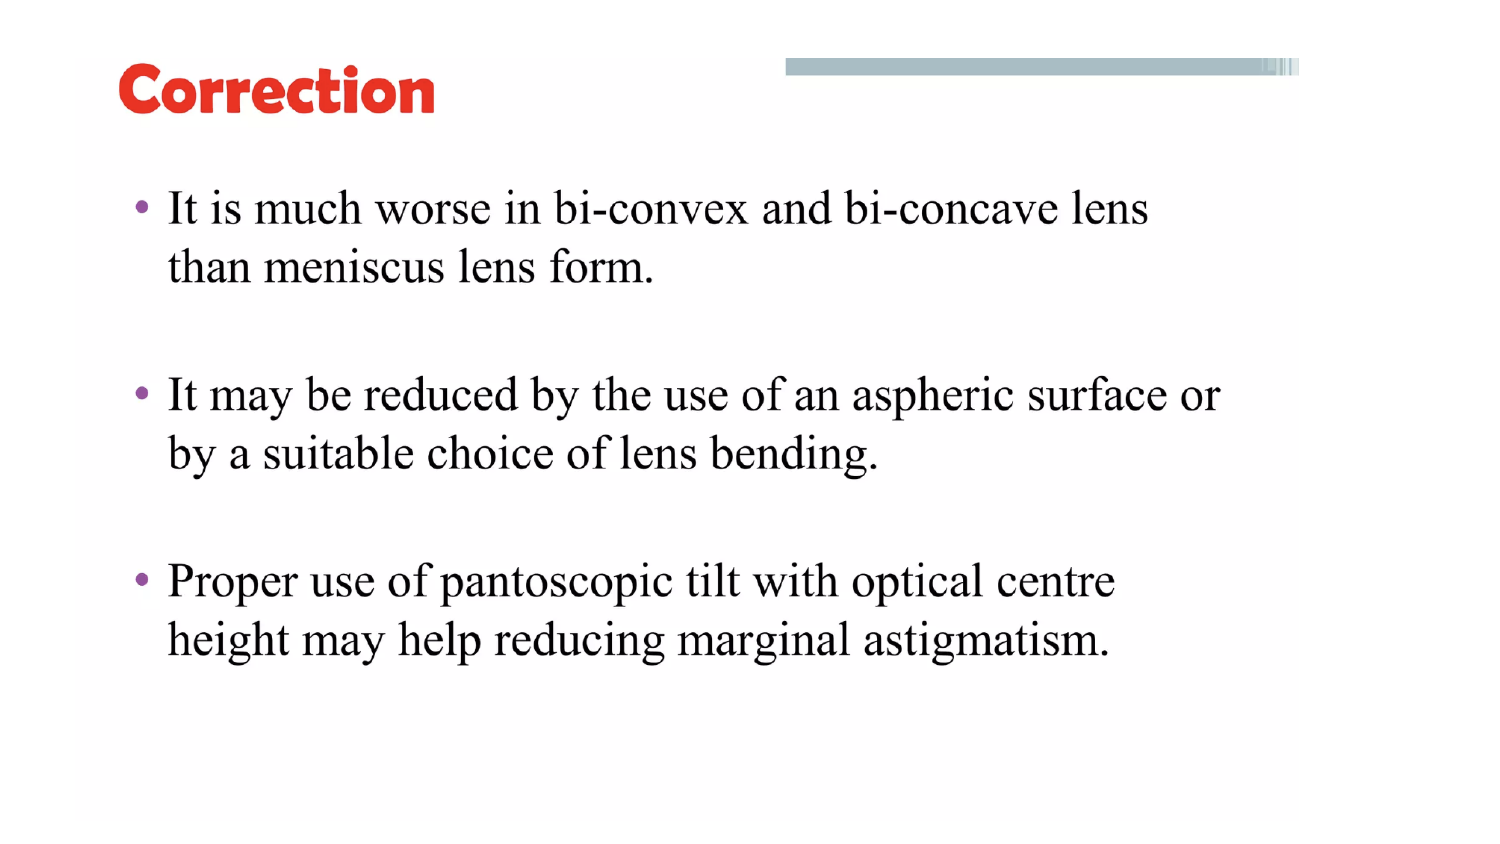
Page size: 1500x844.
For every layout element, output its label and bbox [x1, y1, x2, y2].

picture [75, 58, 1374, 822]
